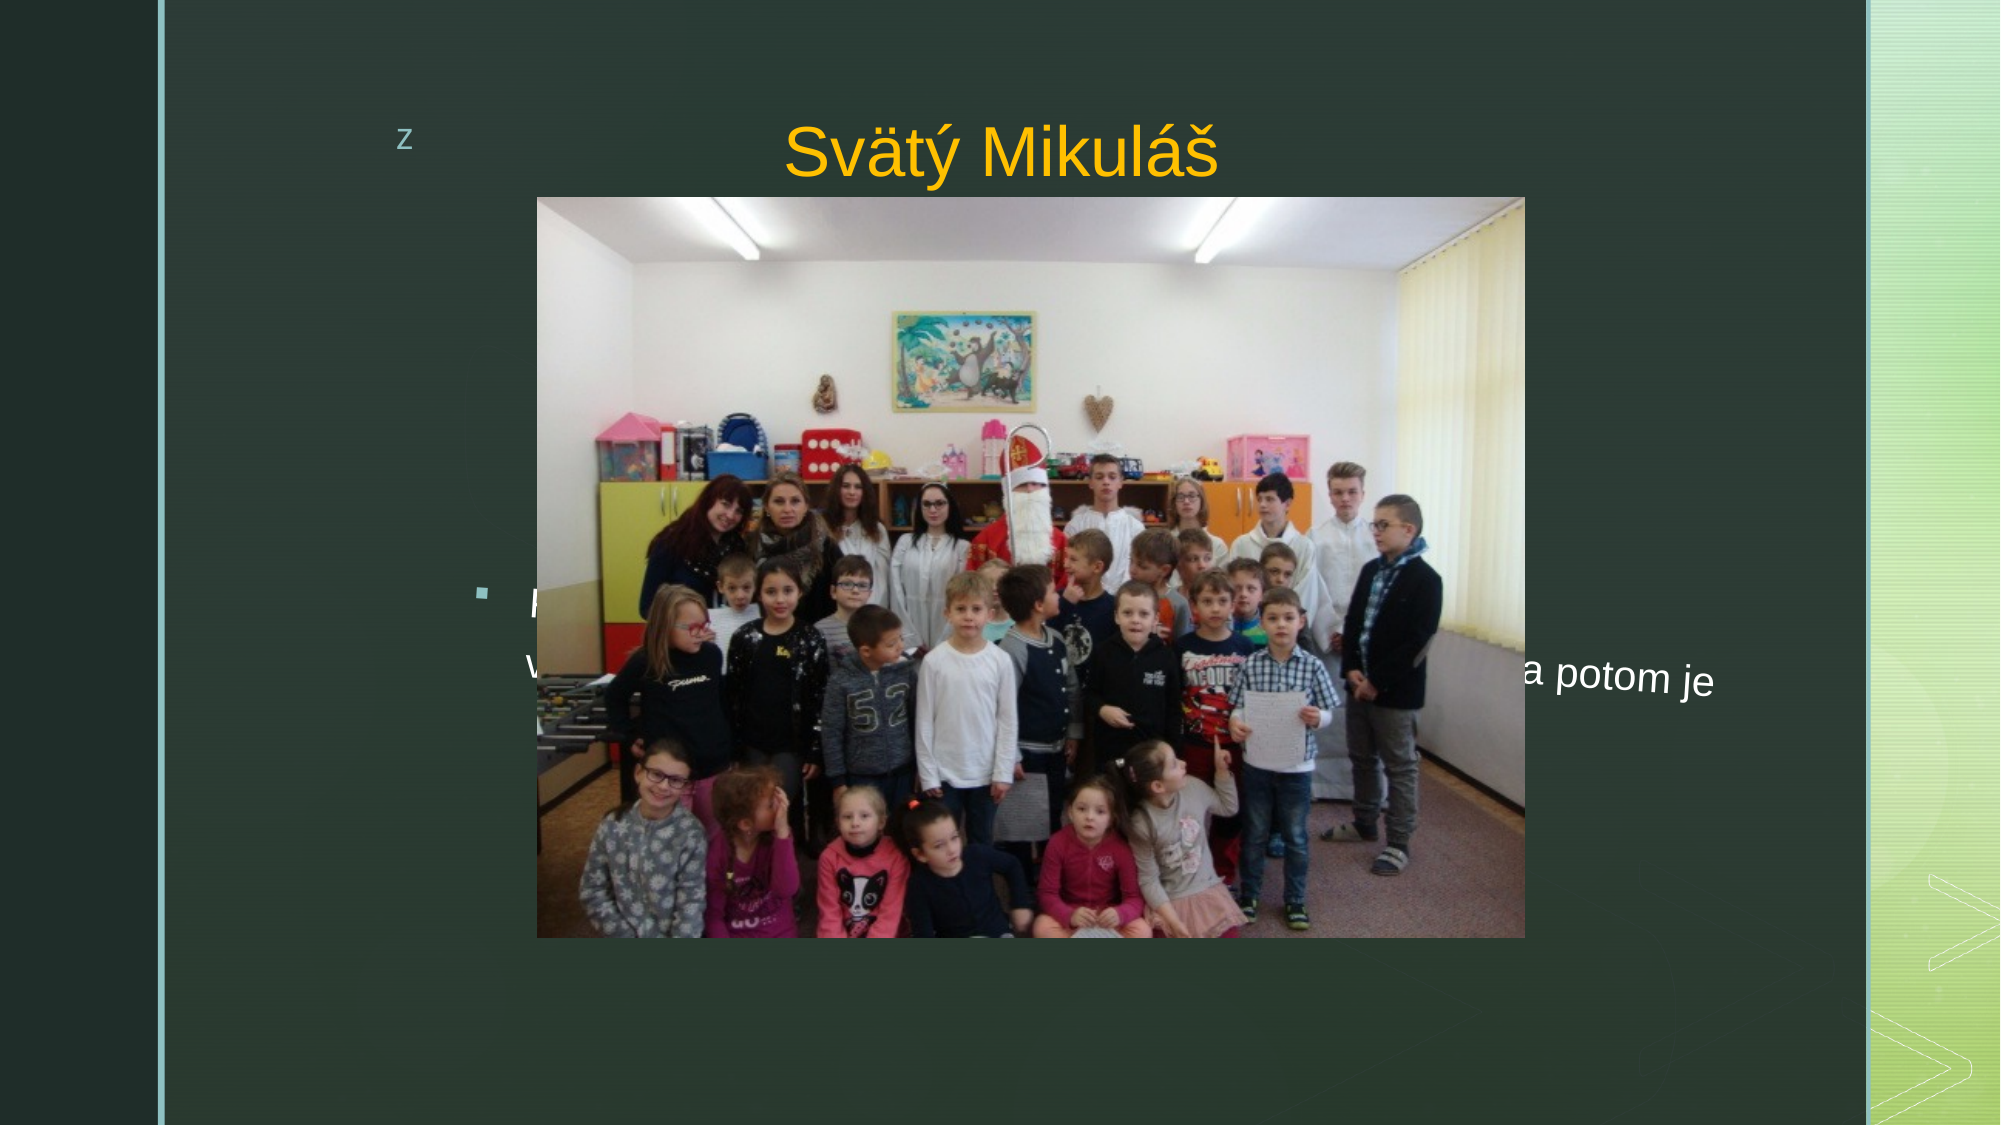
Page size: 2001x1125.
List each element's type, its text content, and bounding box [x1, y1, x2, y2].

list Každý rok ku nám chodí Mikuláš. Dostávame darčeki a potom je v triede sranda. S Mikulášom sa aj fotíme. [434, 294, 1755, 1035]
picture [537, 196, 1525, 938]
title Svätý Mikuláš [730, 107, 1236, 196]
picture [1871, 0, 2001, 1125]
